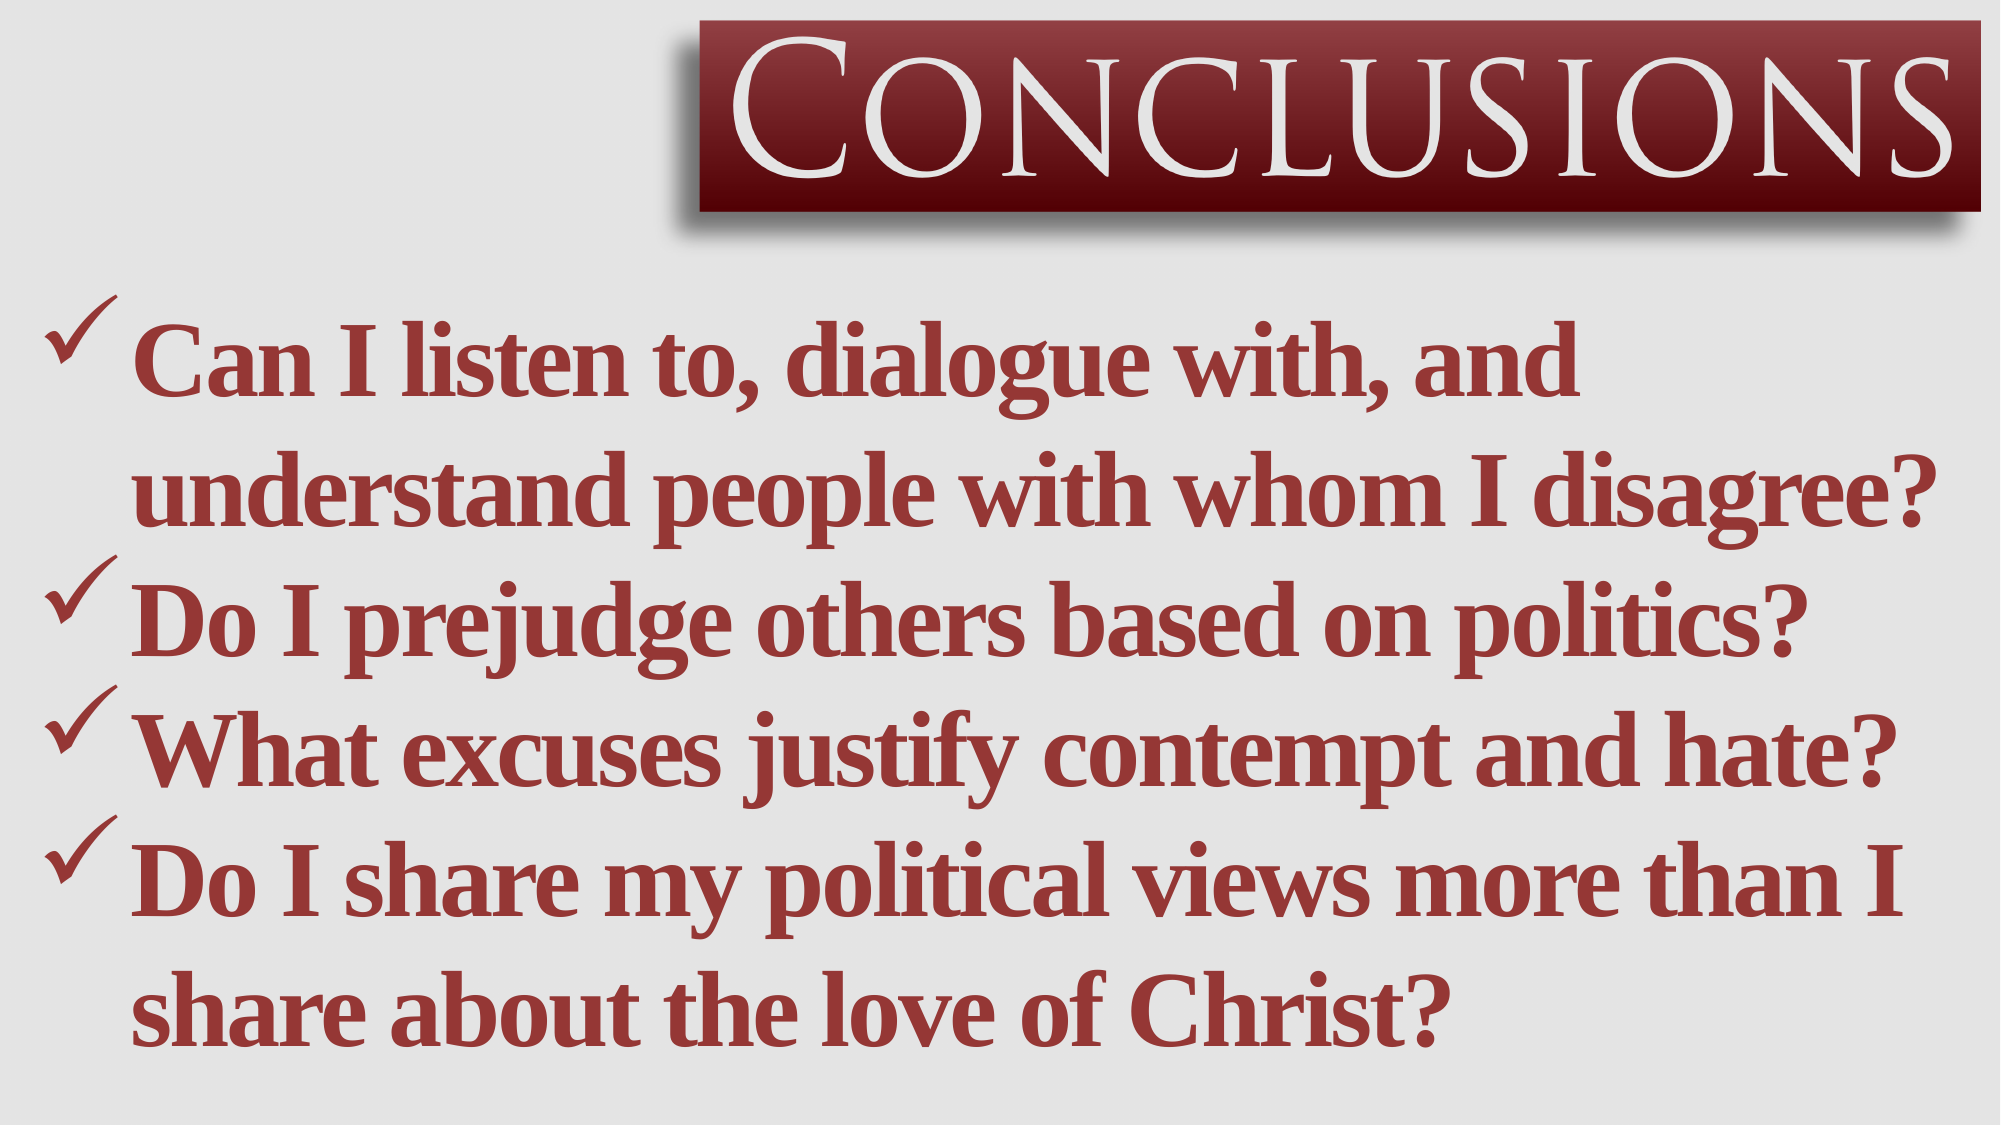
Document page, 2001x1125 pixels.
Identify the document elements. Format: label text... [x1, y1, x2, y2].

picture [0, 0, 2001, 1125]
text_box Can I listen to, dialogue with, and understand people with whom I disagree? Do I prejudge others based on politics? What excuses justify contempt and hate? Do I share my political views more than I share about the love of Christ? [21, 280, 1977, 1075]
